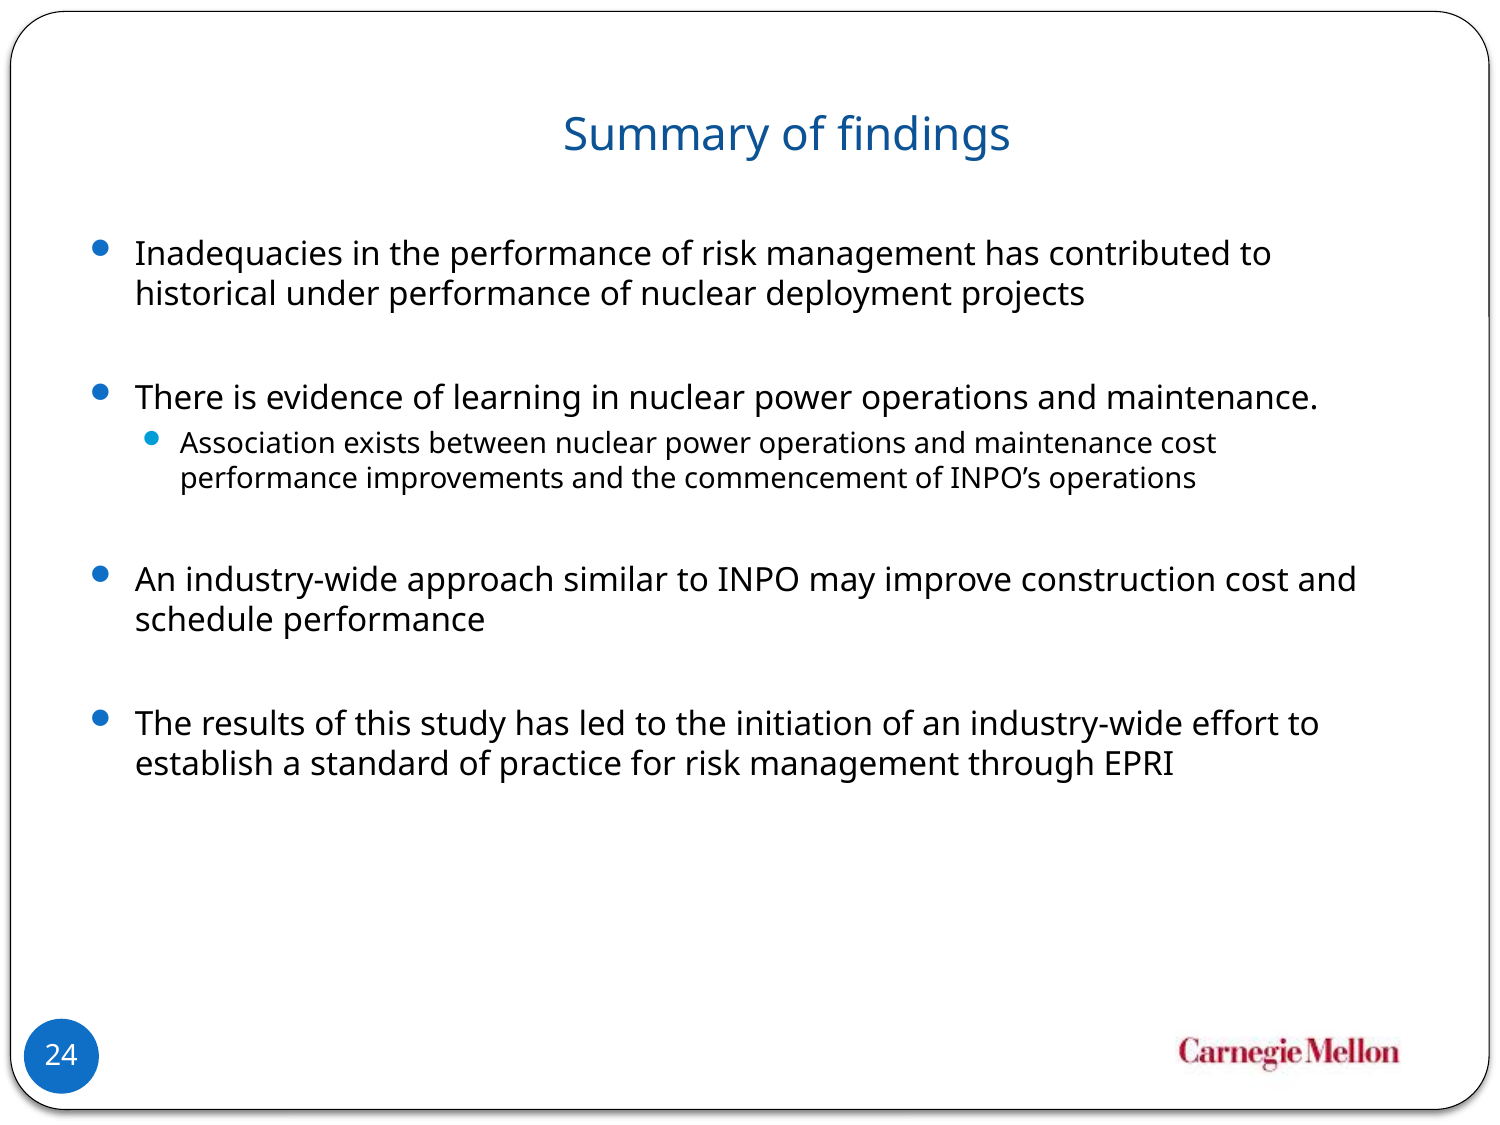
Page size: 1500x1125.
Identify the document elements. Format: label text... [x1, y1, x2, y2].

slide_number 24 [23, 1018, 99, 1094]
title Summary of findings [150, 45, 1425, 175]
list Inadequacies in the performance of risk management has contributed to historical under performance of nuclear deployment projects There is evidence of learning in nuclear power operations and maintenance. Association exists between nuclear power operations and maintenance cost performance improvements and the commencement of INPO’s operations An industry-wide approach similar to INPO may improve construction cost and schedule performance The results of this study has led to the initiation of an industry-wide effort to establish a standard of practice for risk management through EPRI [75, 224, 1400, 1038]
picture [1175, 1012, 1404, 1096]
